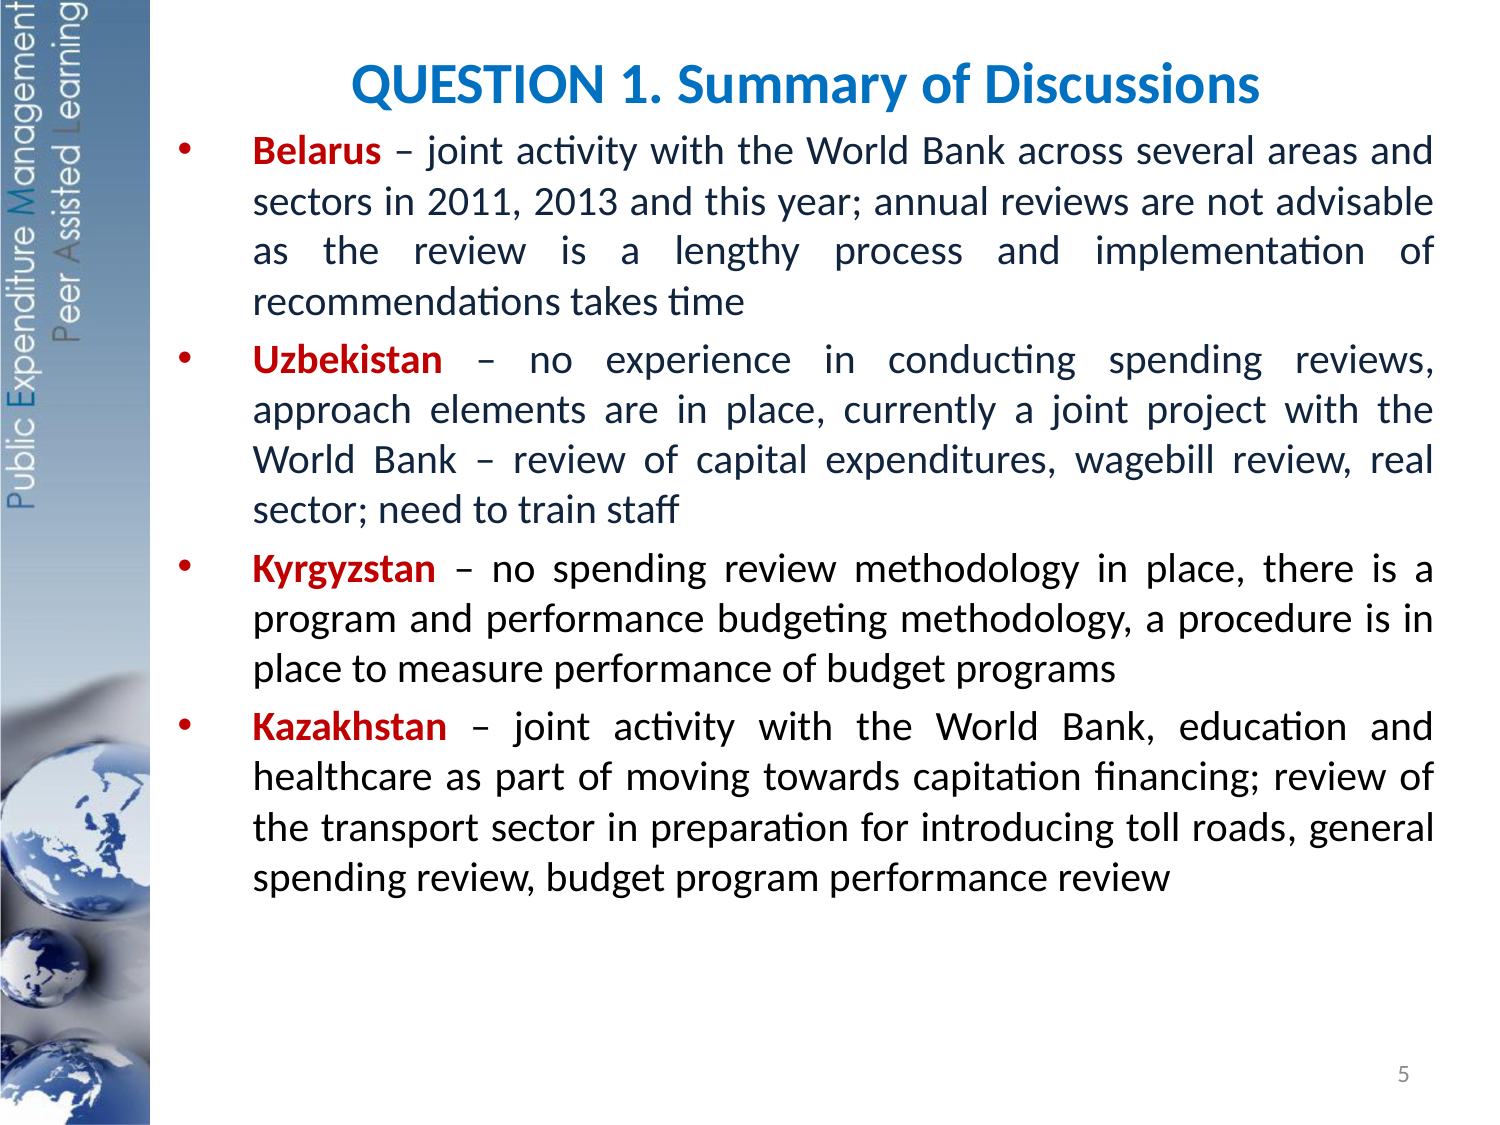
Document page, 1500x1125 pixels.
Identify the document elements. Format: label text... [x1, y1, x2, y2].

subtitle QUESTION 1. Summary of Discussions Belarus – joint activity with the World Bank across several areas and sectors in 2011, 2013 and this year; annual reviews are not advisable as the review is a lengthy process and implementation of recommendations takes time Uzbekistan – no experience in conducting spending reviews, approach elements are in place, currently a joint project with the World Bank – review of capital expenditures, wagebill review, real sector; need to train staff Kyrgyzstan – no spending review methodology in place, there is a program and performance budgeting methodology, a procedure is in place to measure performance of budget programs Kazakhstan – joint activity with the World Bank, education and healthcare as part of moving towards capitation financing; review of the transport sector in preparation for introducing toll roads, general spending review, budget program performance review [162, 37, 1450, 1113]
picture [0, 487, 638, 638]
slide_number 5 [1074, 1042, 1425, 1103]
